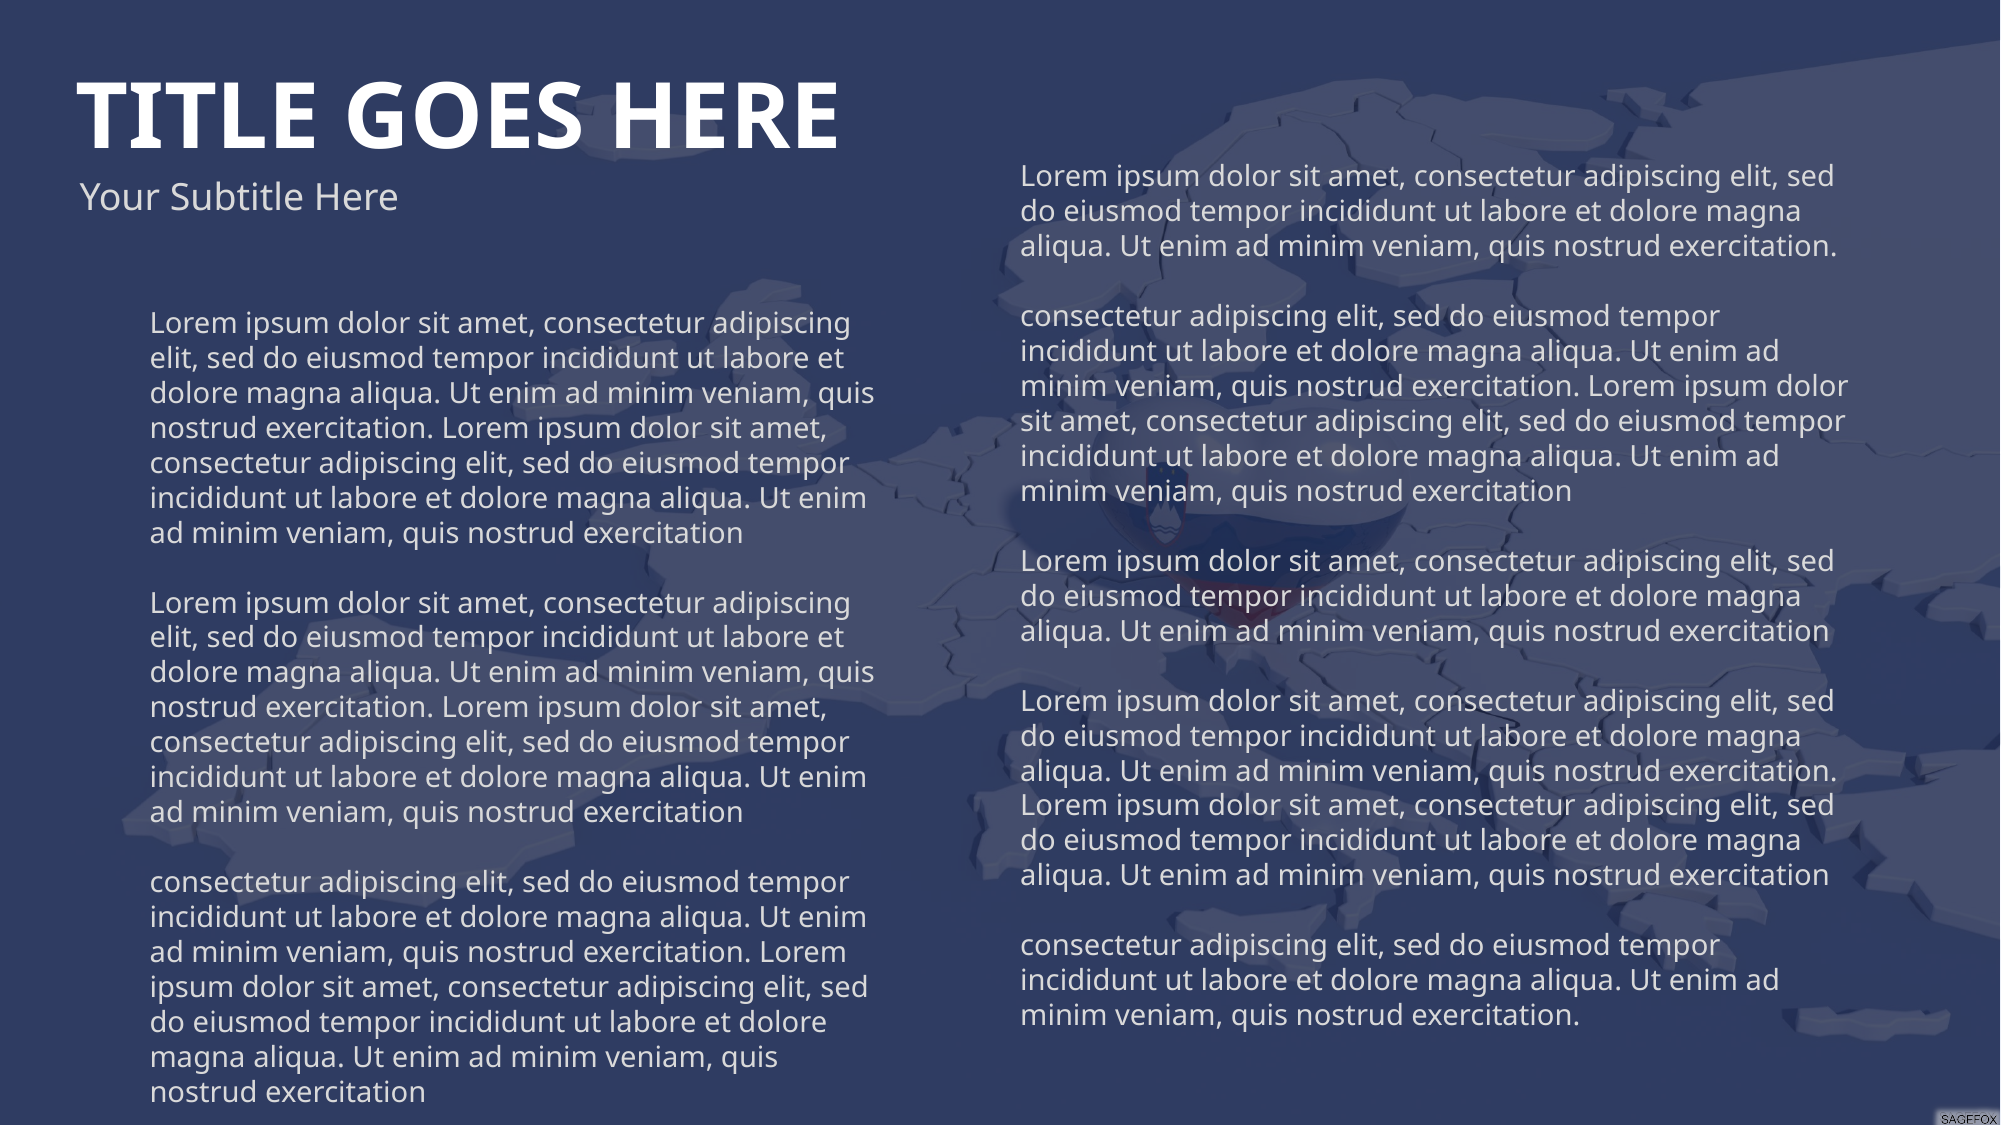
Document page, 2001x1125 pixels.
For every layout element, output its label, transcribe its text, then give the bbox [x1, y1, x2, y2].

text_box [60, 49, 1020, 227]
text_box Lorem ipsum dolor sit amet, consectetur adipiscing elit, sed do eiusmod tempor incididunt ut labore et dolore magna aliqua. Ut enim ad minim veniam, quis nostrud exercitation. Lorem ipsum dolor sit amet, consectetur adipiscing elit, sed do eiusmod tempor incididunt ut labore et dolore magna aliqua. Ut enim ad minim veniam, quis nostrud exercitation Lorem ipsum dolor sit amet, consectetur adipiscing elit, sed do eiusmod tempor incididunt ut labore et dolore magna aliqua. Ut enim ad minim veniam, quis nostrud exercitation. Lorem ipsum dolor sit amet, consectetur adipiscing elit, sed do eiusmod tempor incididunt ut labore et dolore magna aliqua. Ut enim ad minim veniam, quis nostrud exercitation consectetur adipiscing elit, sed do eiusmod tempor incididunt ut labore et dolore magna aliqua. Ut enim ad minim veniam, quis nostrud exercitation. Lorem ipsum dolor sit amet, consectetur adipiscing elit, sed do eiusmod tempor incididunt ut labore et dolore magna aliqua. Ut enim ad minim veniam, quis nostrud exercitation [134, 296, 897, 1125]
picture [1938, 1114, 1999, 1125]
text_box Lorem ipsum dolor sit amet, consectetur adipiscing elit, sed do eiusmod tempor incididunt ut labore et dolore magna aliqua. Ut enim ad minim veniam, quis nostrud exercitation. consectetur adipiscing elit, sed do eiusmod tempor incididunt ut labore et dolore magna aliqua. Ut enim ad minim veniam, quis nostrud exercitation. Lorem ipsum dolor sit amet, consectetur adipiscing elit, sed do eiusmod tempor incididunt ut labore et dolore magna aliqua. Ut enim ad minim veniam, quis nostrud exercitation Lorem ipsum dolor sit amet, consectetur adipiscing elit, sed do eiusmod tempor incididunt ut labore et dolore magna aliqua. Ut enim ad minim veniam, quis nostrud exercitation Lorem ipsum dolor sit amet, consectetur adipiscing elit, sed do eiusmod tempor incididunt ut labore et dolore magna aliqua. Ut enim ad minim veniam, quis nostrud exercitation. Lorem ipsum dolor sit amet, consectetur adipiscing elit, sed do eiusmod tempor incididunt ut labore et dolore magna aliqua. Ut enim ad minim veniam, quis nostrud exercitation consectetur adipiscing elit, sed do eiusmod tempor incididunt ut labore et dolore magna aliqua. Ut enim ad minim veniam, quis nostrud exercitation. [1005, 150, 1876, 1039]
